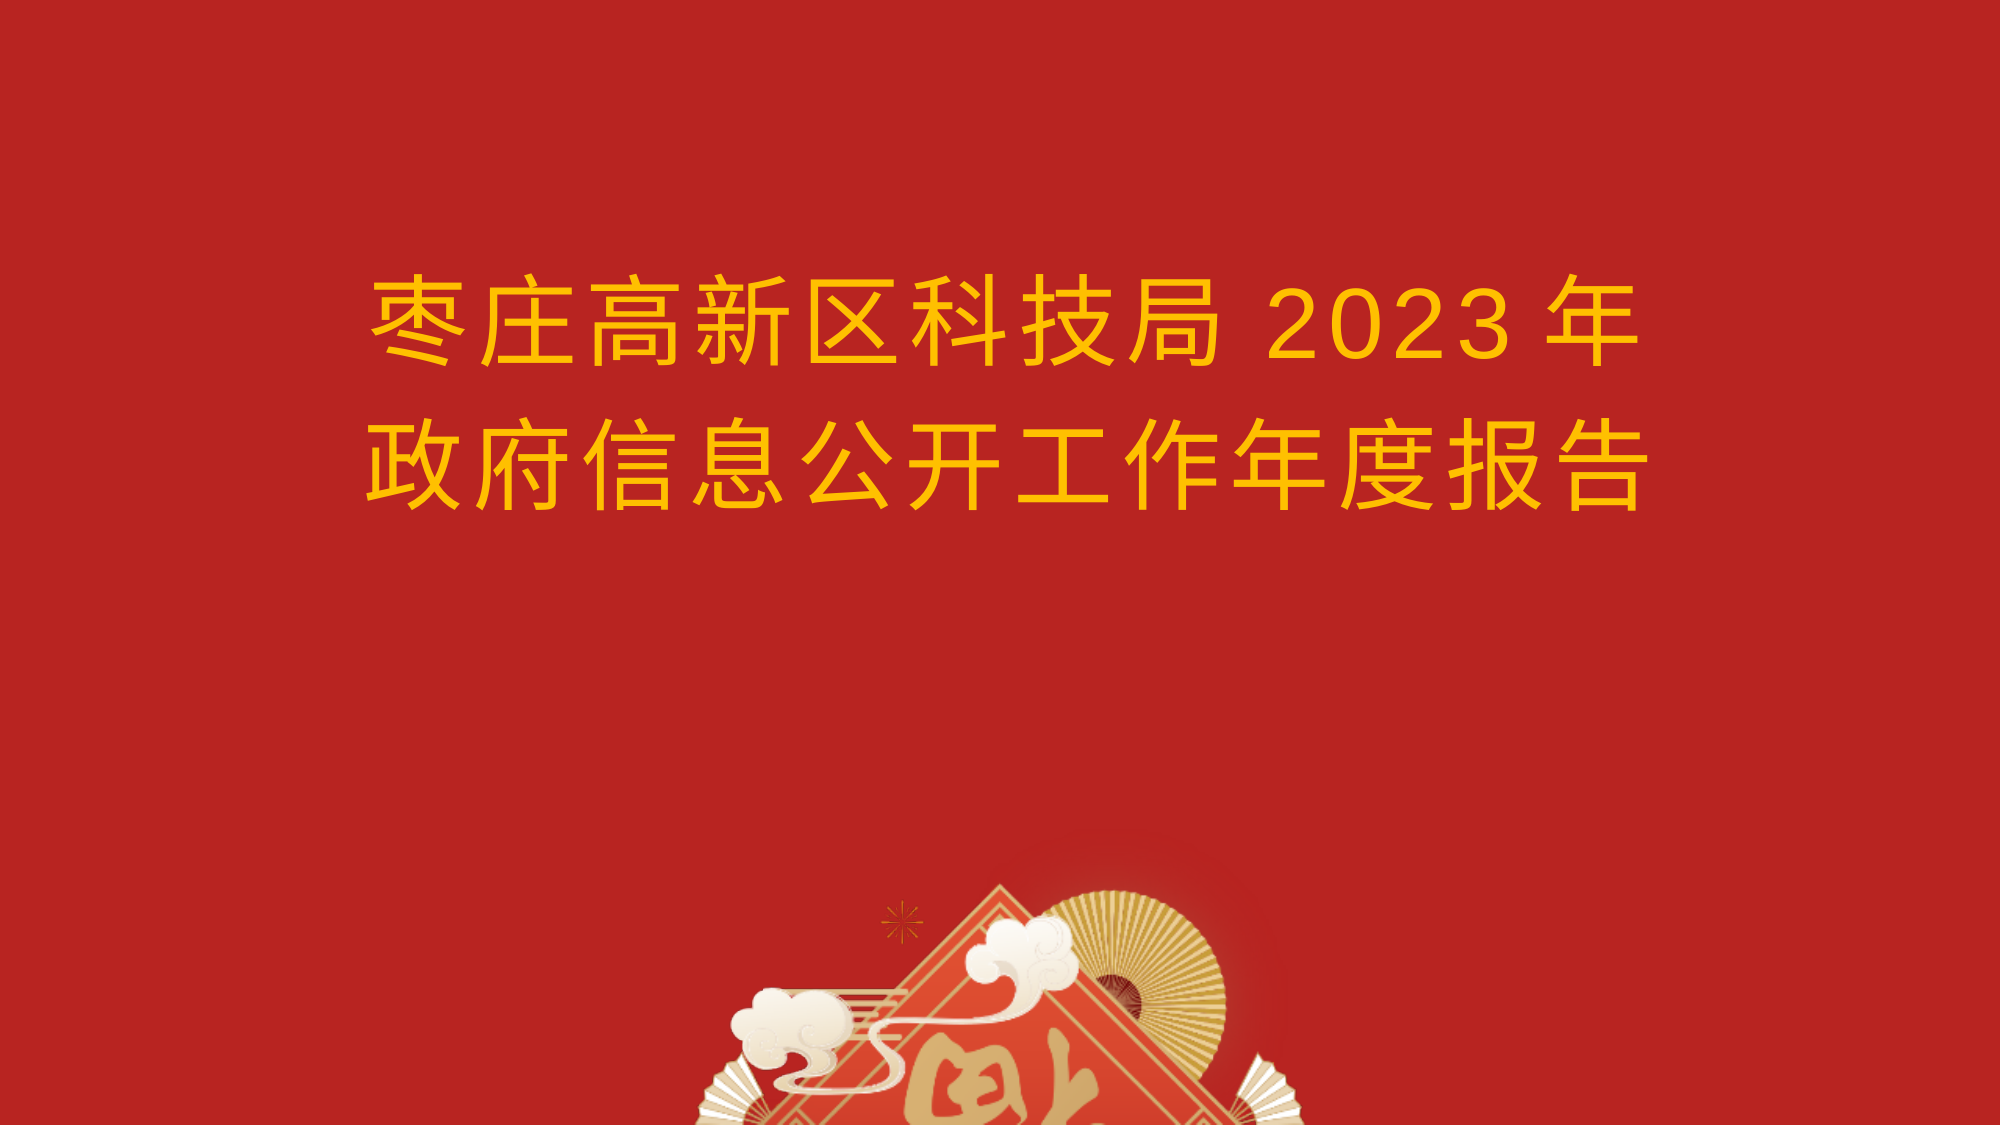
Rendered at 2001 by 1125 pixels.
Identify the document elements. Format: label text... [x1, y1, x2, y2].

picture [666, 797, 1334, 1125]
title 枣庄高新区科技局2023年 政府信息公开工作年度报告 [225, 176, 1794, 598]
